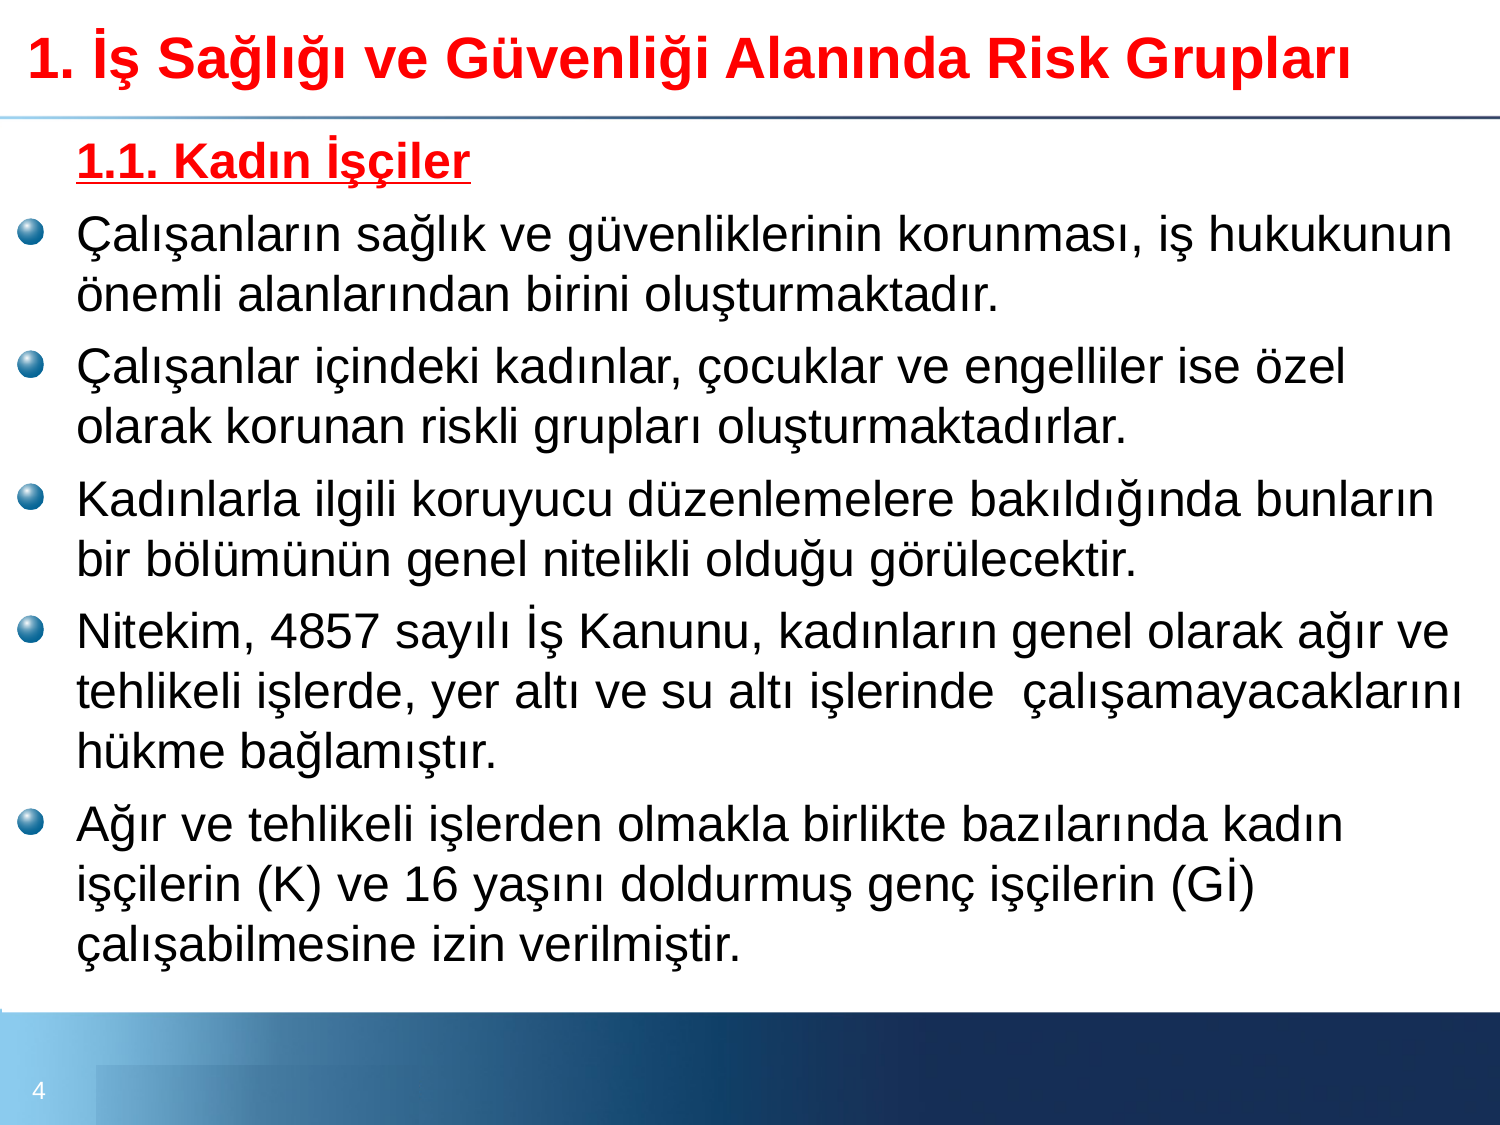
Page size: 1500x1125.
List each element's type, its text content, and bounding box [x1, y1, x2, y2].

title 1. İş Sağlığı ve Güvenliği Alanında Risk Grupları [12, 6, 1381, 116]
picture [17, 615, 44, 643]
picture [37, 828, 44, 835]
picture [17, 350, 44, 378]
picture [37, 371, 44, 378]
picture [37, 636, 44, 643]
picture [17, 808, 44, 835]
picture [37, 503, 44, 510]
picture [17, 483, 44, 510]
picture [37, 238, 44, 245]
slide_number 4 [16, 1066, 110, 1110]
picture [17, 218, 44, 245]
picture [0, 0, 1500, 1125]
list 1.1. Kadın İşçiler Çalışanların sağlık ve güvenliklerinin korunması, iş hukukunun önemli alanlarından birini oluşturmaktadır. Çalışanlar içindeki kadınlar, çocuklar ve engelliler ise özel olarak korunan riskli grupları oluşturmaktadırlar. Kadınlarla ilgili koruyucu düzenlemelere bakıldığında bunların bir bölümünün genel nitelikli olduğu görülecektir. Nitekim, 4857 sayılı İş Kanunu, kadınların genel olarak ağır ve tehlikeli işlerde, yer altı ve su altı işlerinde çalışamayacaklarını hükme bağlamıştır. Ağır ve tehlikeli işlerden olmakla birlikte bazılarında kadın işçilerin (K) ve 16 yaşını doldurmuş genç işçilerin (Gİ) çalışabilmesine izin verilmiştir. [1, 121, 1500, 1013]
